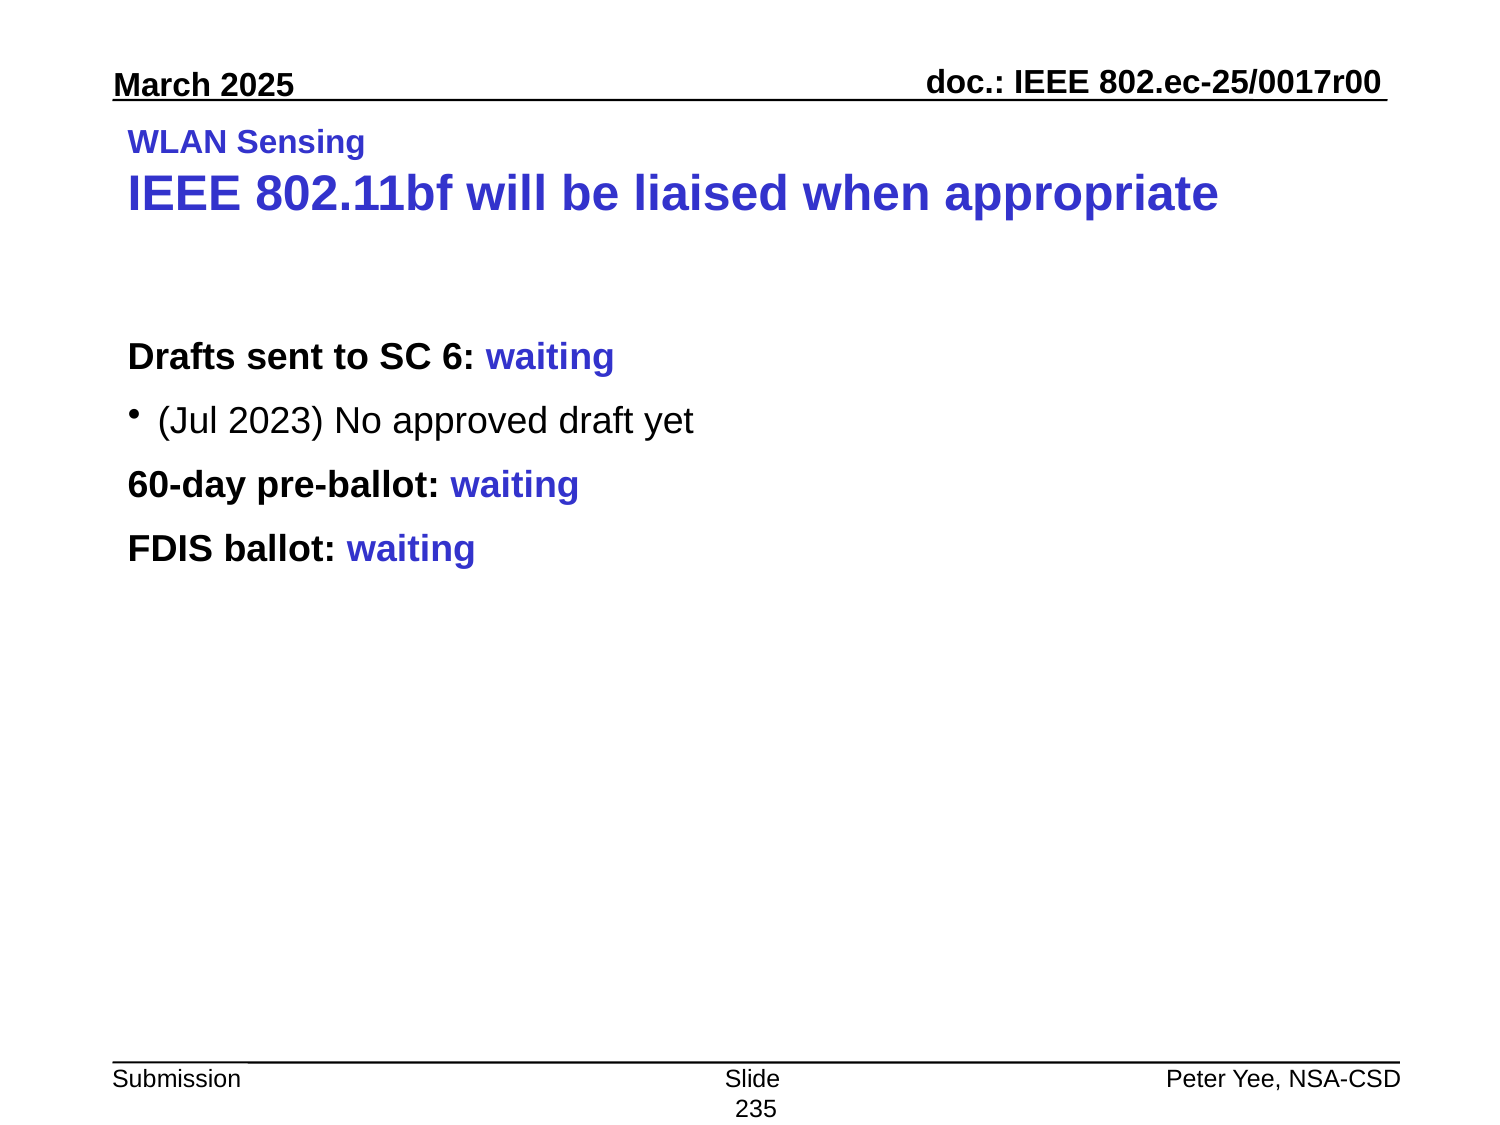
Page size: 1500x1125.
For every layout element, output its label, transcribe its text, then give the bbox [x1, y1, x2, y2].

title WLAN Sensing IEEE 802.11bf will be liaised when appropriate [112, 112, 1388, 288]
footer Peter Yee, NSA-CSD [1164, 1061, 1402, 1093]
slide_number Slide 235 [709, 1061, 803, 1093]
list Drafts sent to SC 6: waiting (Jul 2023) No approved draft yet 60-day pre-ballot: waiting FDIS ballot: waiting [112, 324, 1388, 1000]
